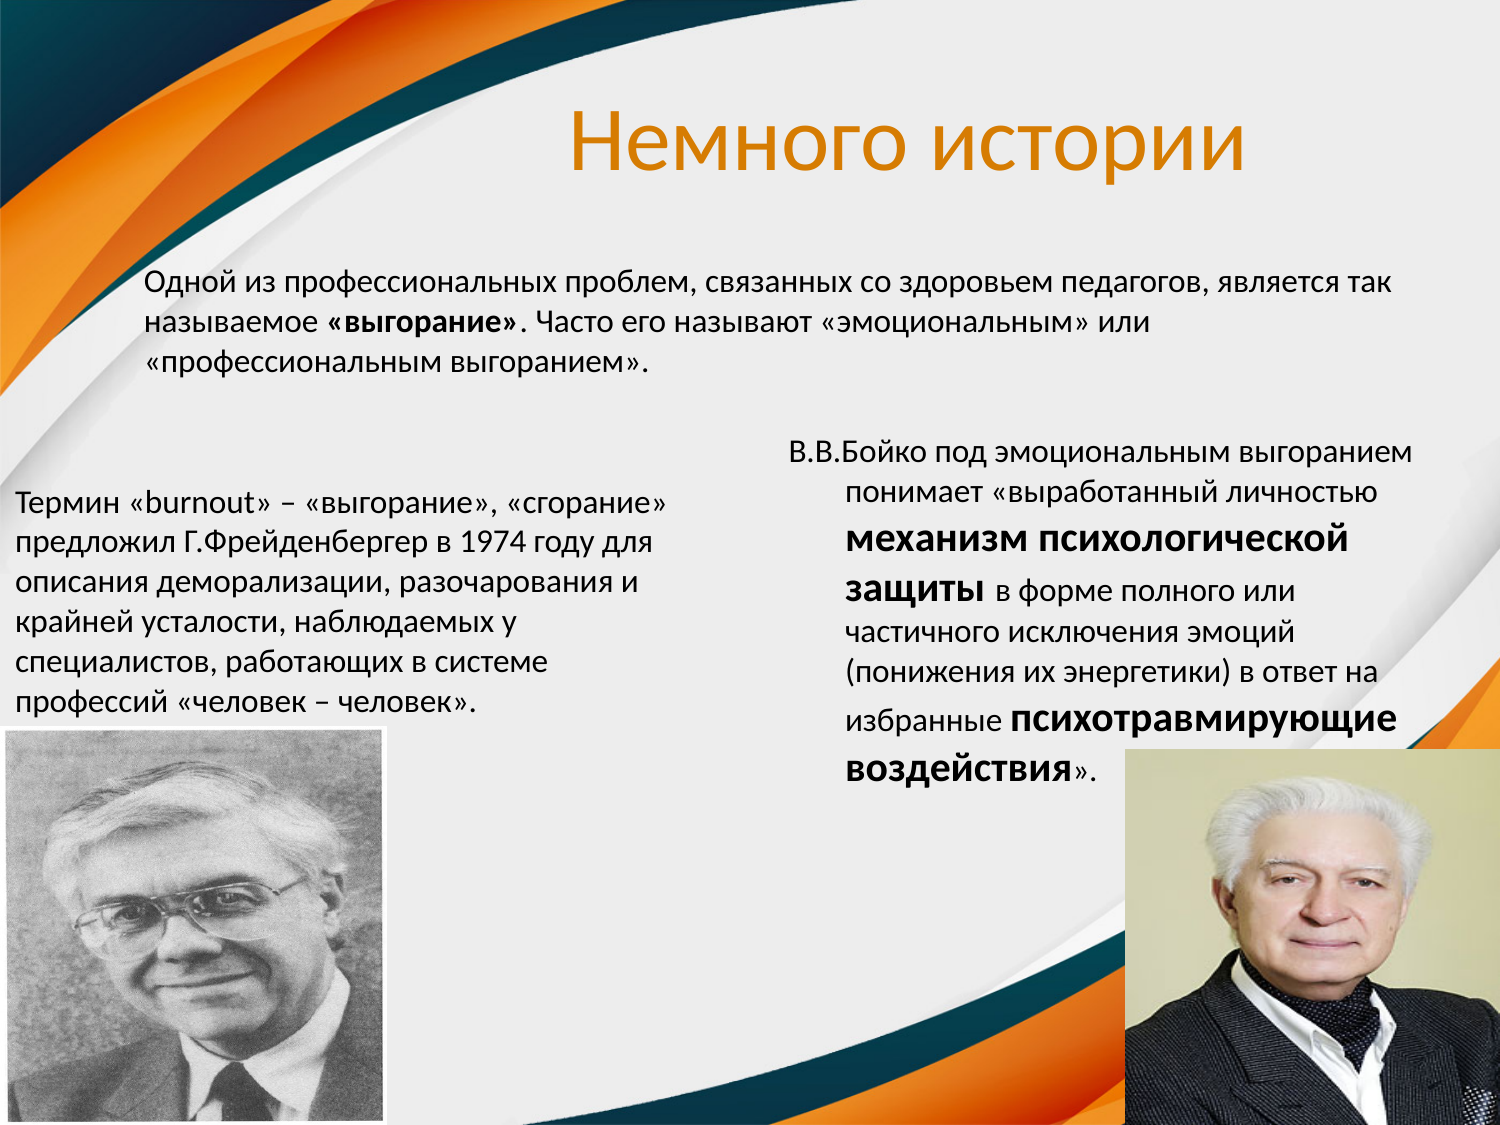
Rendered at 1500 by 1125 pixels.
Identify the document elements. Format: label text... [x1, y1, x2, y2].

picture [362, 115, 377, 119]
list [0, 726, 387, 1125]
list Термин «burnout» – «выгорание», «сгорание» предложил Г.Фрейденбергер в 1974 году для описания деморализации, разочарования и крайней усталости, наблюдаемых у специалистов, работающих в системе профессий «человек – человек». [0, 314, 704, 727]
list В.В.Бойко под эмоциональным выгоранием понимает «выработанный личностью механизм психологической защиты в форме полного или частичного исключения эмоций (понижения их энергетики) в ответ на избранные психотравмирующие воздействия». [773, 422, 1471, 1125]
list Одной из профессиональных проблем, связанных со здоровьем педагогов, является так называемое «выгорание». Часто его называют «эмоциональным» или «профессиональным выгоранием». [128, 210, 1454, 387]
picture [0, 0, 1500, 1125]
title Немного истории [421, 47, 1395, 210]
